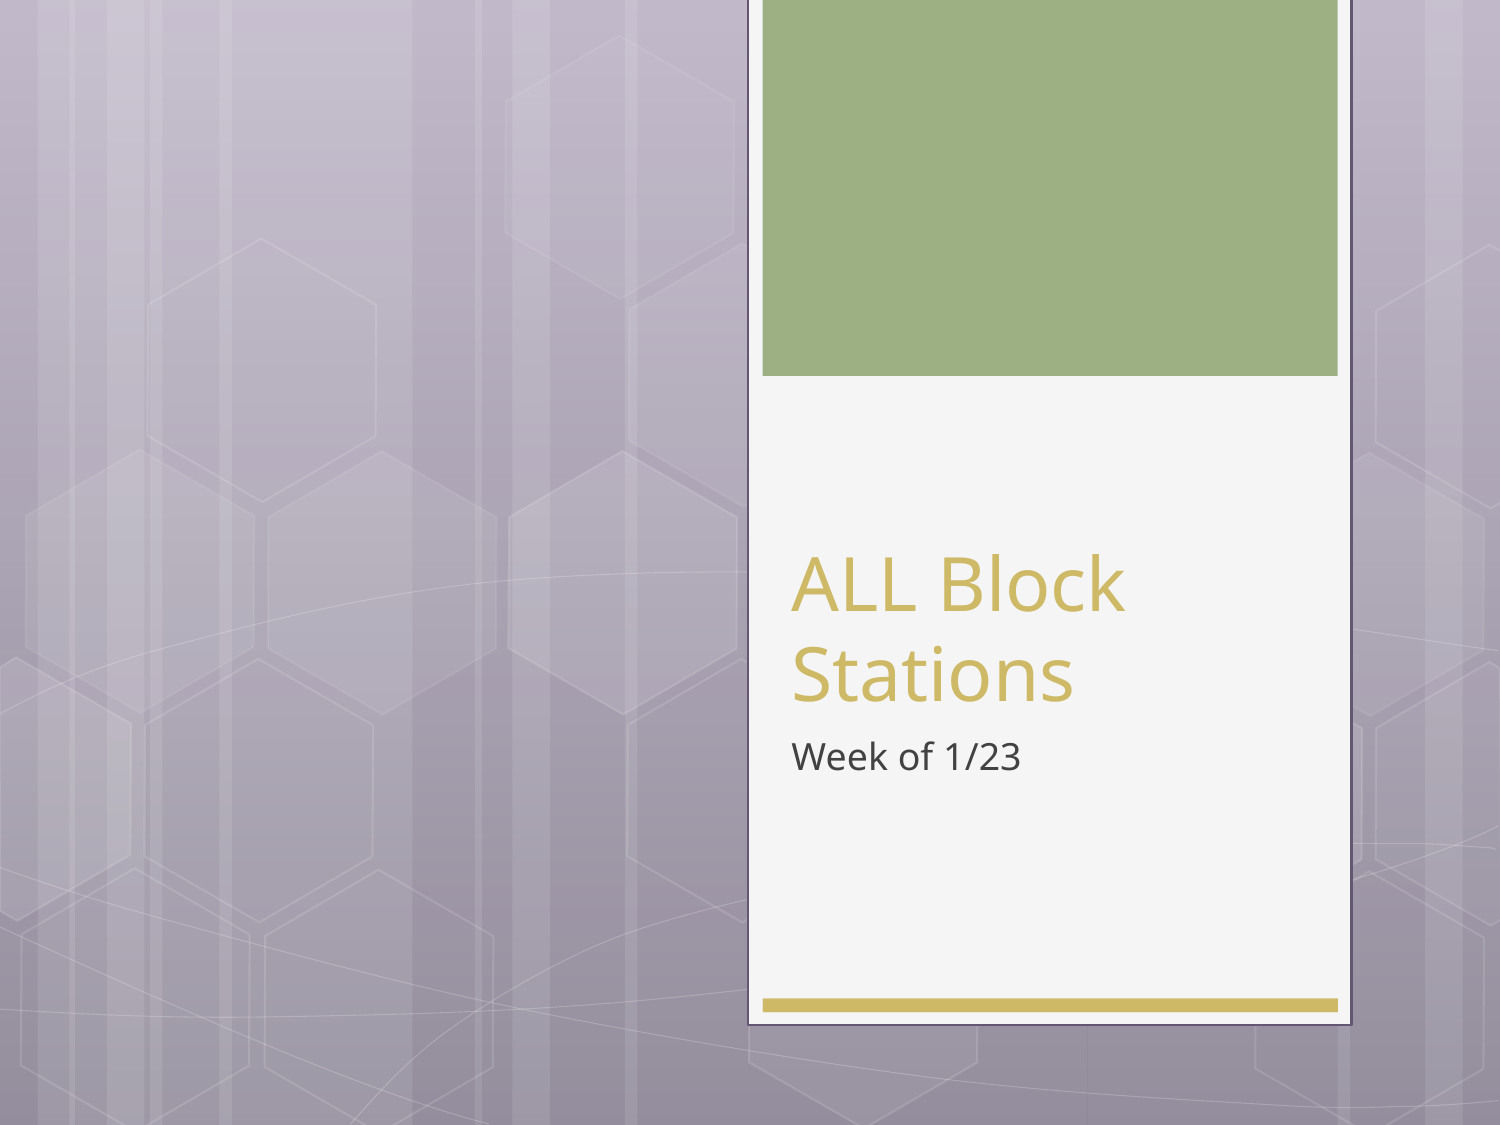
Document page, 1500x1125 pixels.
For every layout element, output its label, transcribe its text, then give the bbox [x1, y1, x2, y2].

title ALL Block Stations [776, 444, 1320, 724]
subtitle Week of 1/23 [776, 725, 1320, 933]
